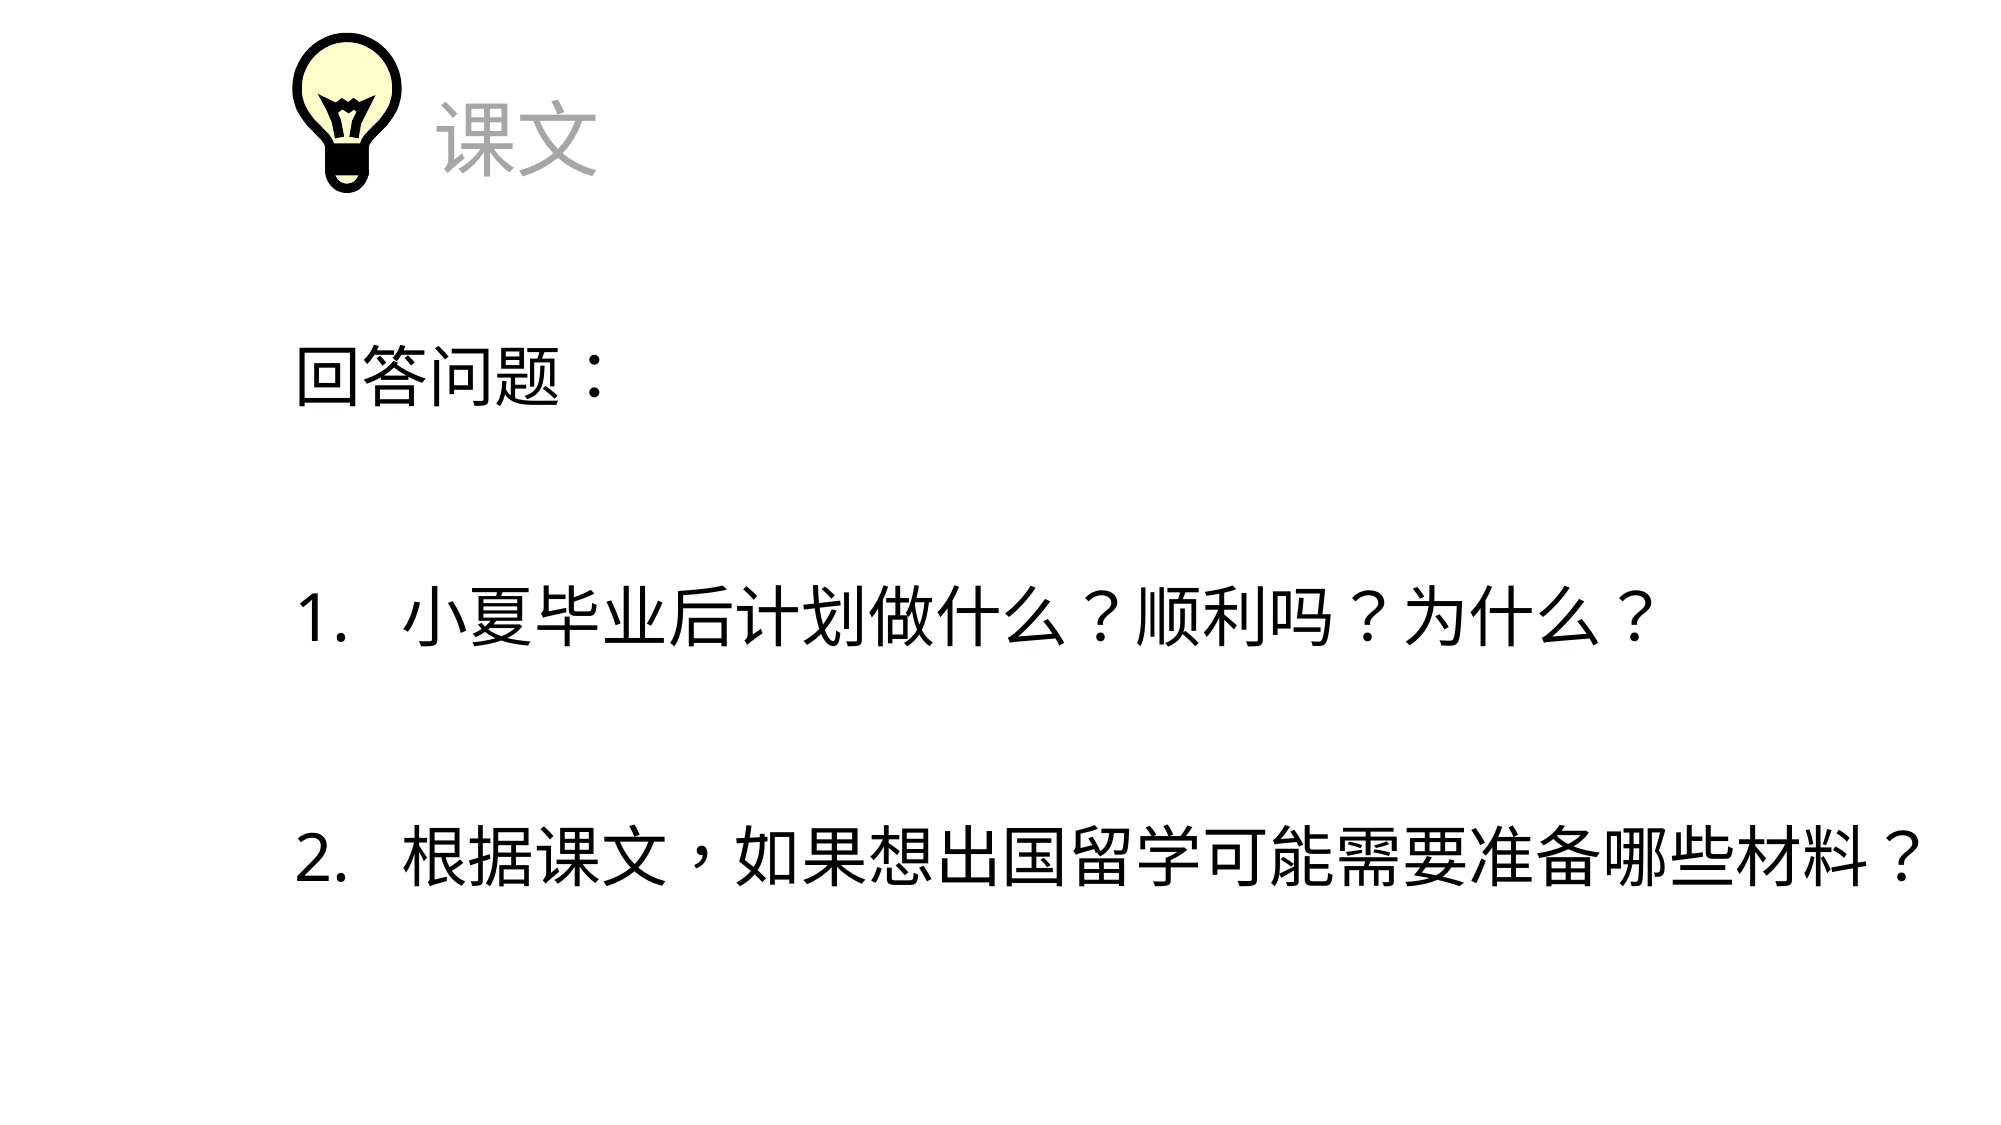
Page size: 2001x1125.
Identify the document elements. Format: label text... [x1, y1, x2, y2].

text_box 回答问题： 1. 小夏毕业后计划做什么？顺利吗？为什么？ 2. 根据课文，如果想出国留学可能需要准备哪些材料？ [287, 327, 1944, 902]
text_box 课文 [425, 79, 1750, 195]
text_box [296, 36, 398, 189]
